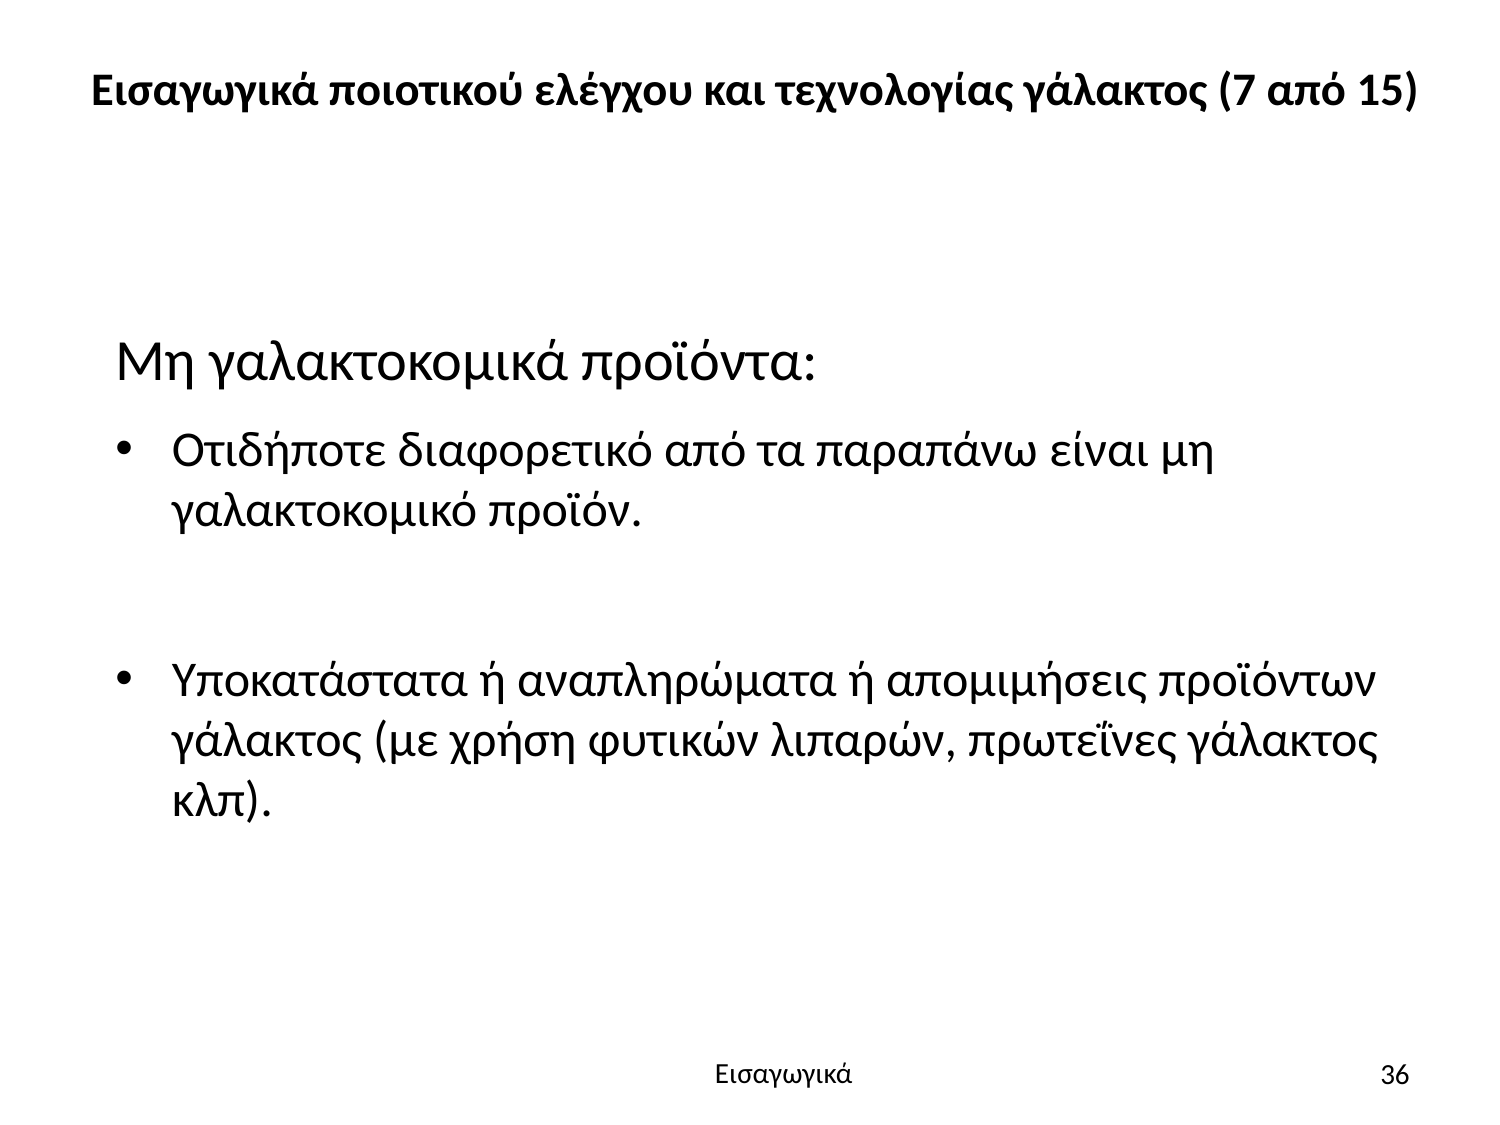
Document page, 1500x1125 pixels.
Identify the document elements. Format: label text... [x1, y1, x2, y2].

title Εισαγωγικά ποιοτικού ελέγχου και τεχνολογίας γάλακτος (7 από 15) [64, 7, 1447, 185]
list Mη γαλακτοκομικά προϊόντα: Οτιδήποτε διαφορετικό από τα παραπάνω είναι μη γαλακτοκομικό προϊόν. Υποκατάστατα ή αναπληρώματα ή απομιμήσεις προϊόντων γάλακτος (με χρήση φυτικών λιπαρών, πρωτεΐνες γάλακτος κλπ). [100, 314, 1438, 858]
slide_number 36 [1074, 1042, 1425, 1103]
text_box Εισαγωγικά [521, 1046, 1046, 1125]
